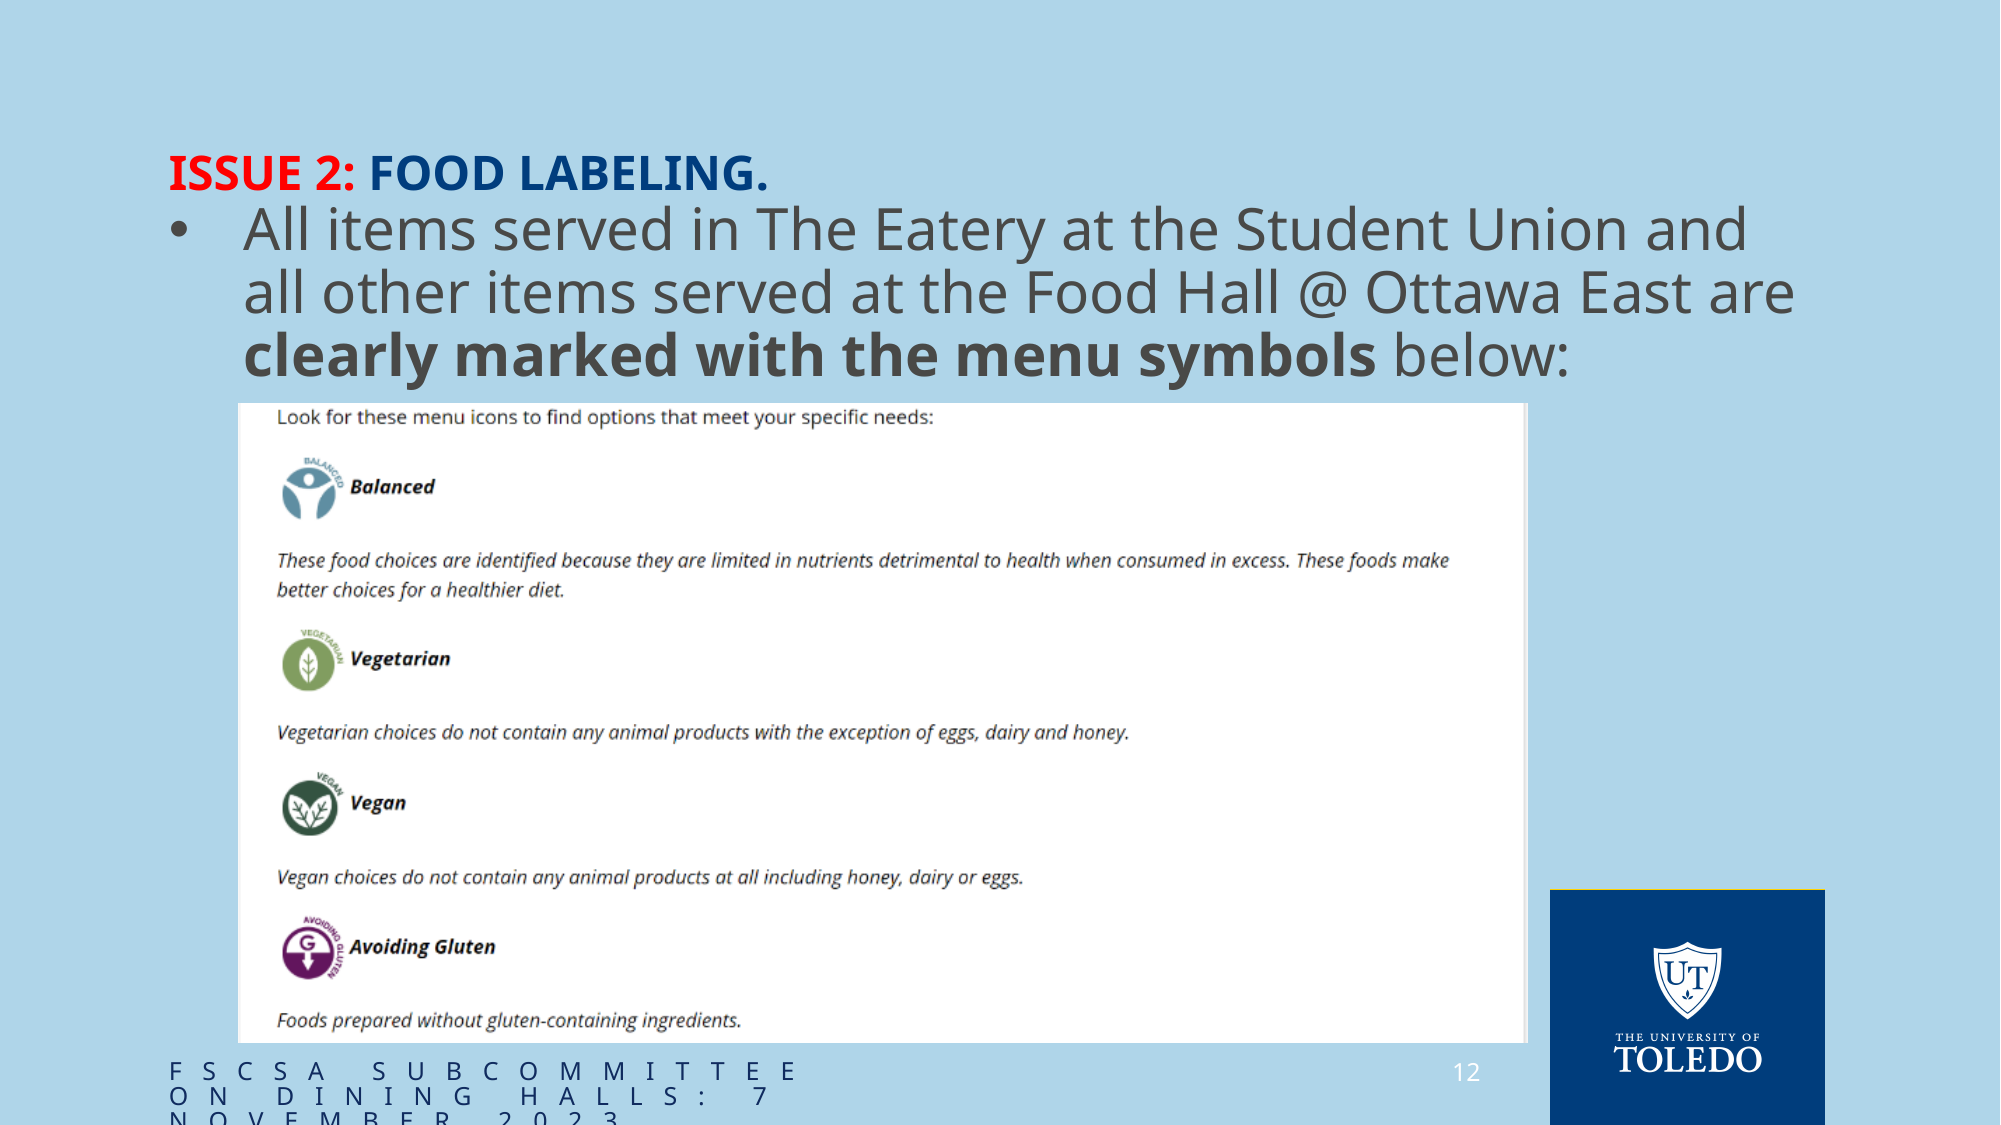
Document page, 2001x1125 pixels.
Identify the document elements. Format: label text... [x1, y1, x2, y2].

title Issue 2: Food Labeling. [168, 148, 1825, 200]
picture [1550, 990, 1825, 1125]
footer FSCSA Subcommittee on Dining Halls: 7 November 2023 [168, 1042, 844, 1103]
slide_number 12 [1030, 1044, 1481, 1103]
list All items served in The Eatery at the Student Union and all other items served at the Food Hall @ Ottawa East are clearly marked with the menu symbols below: [168, 200, 1825, 990]
picture [238, 403, 1528, 1044]
